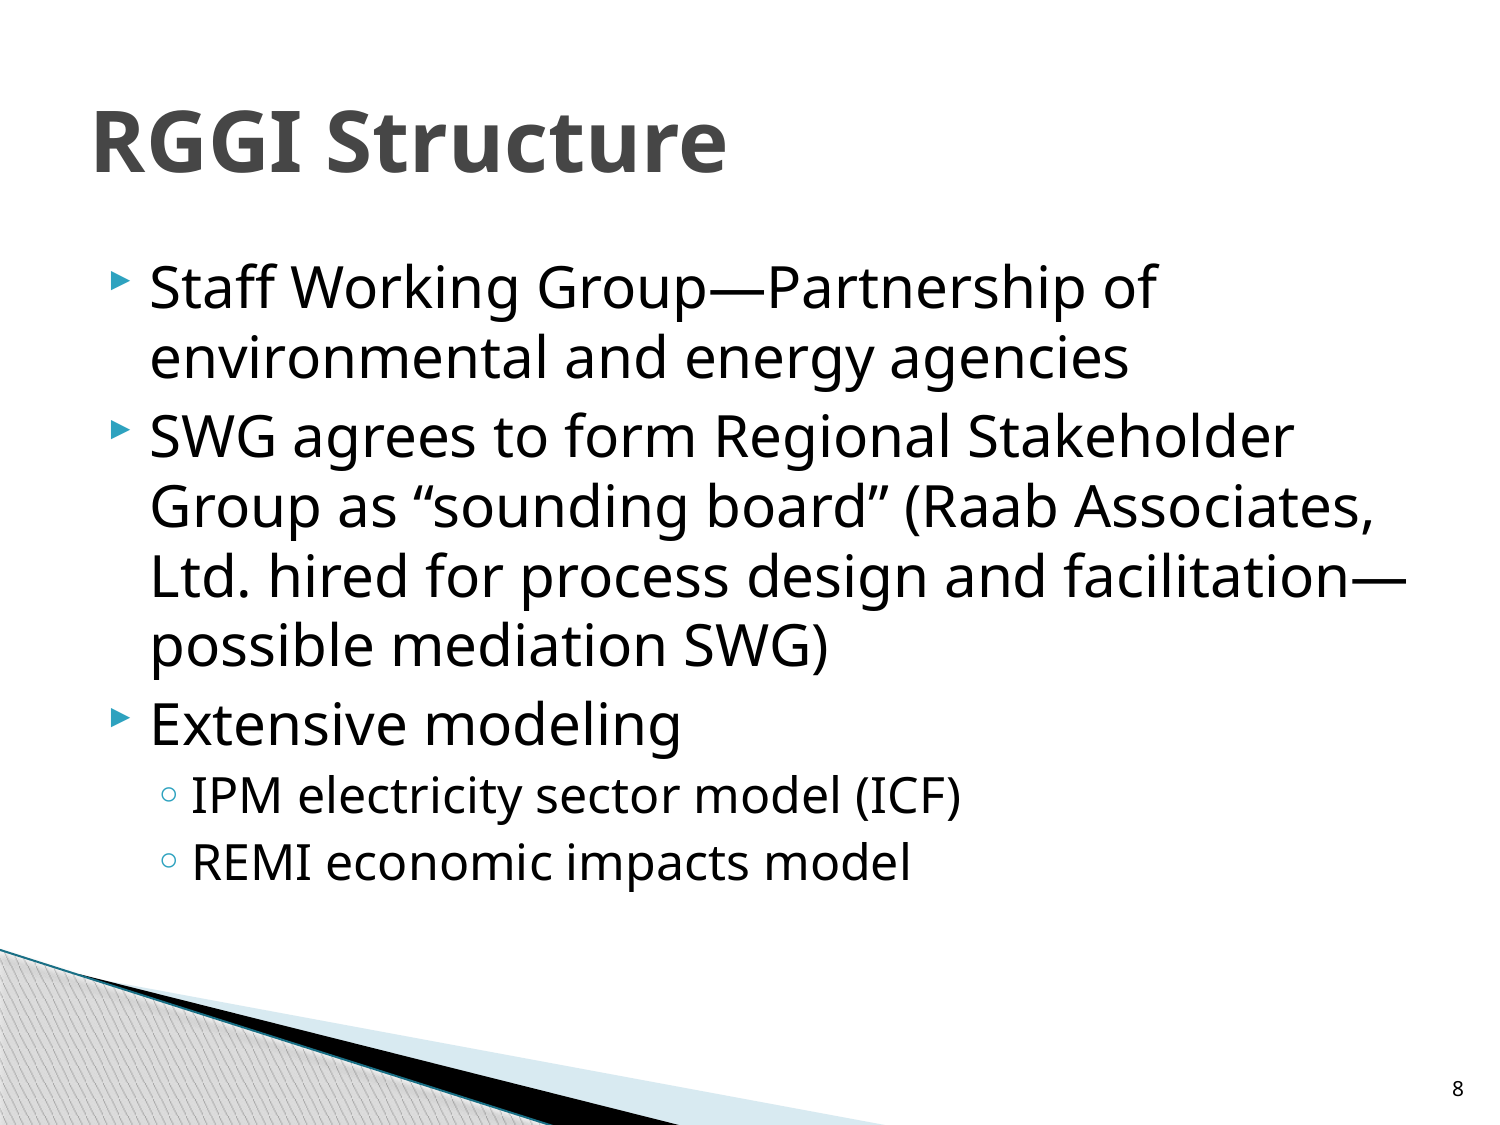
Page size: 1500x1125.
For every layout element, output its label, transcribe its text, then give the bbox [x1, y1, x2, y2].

slide_number 8 [1418, 1051, 1479, 1112]
title RGGI Structure [75, 45, 1425, 233]
list Staff Working Group—Partnership of environmental and energy agencies SWG agrees to form Regional Stakeholder Group as “sounding board” (Raab Associates, Ltd. hired for process design and facilitation—possible mediation SWG) Extensive modeling IPM electricity sector model (ICF) REMI economic impacts model [75, 243, 1425, 986]
